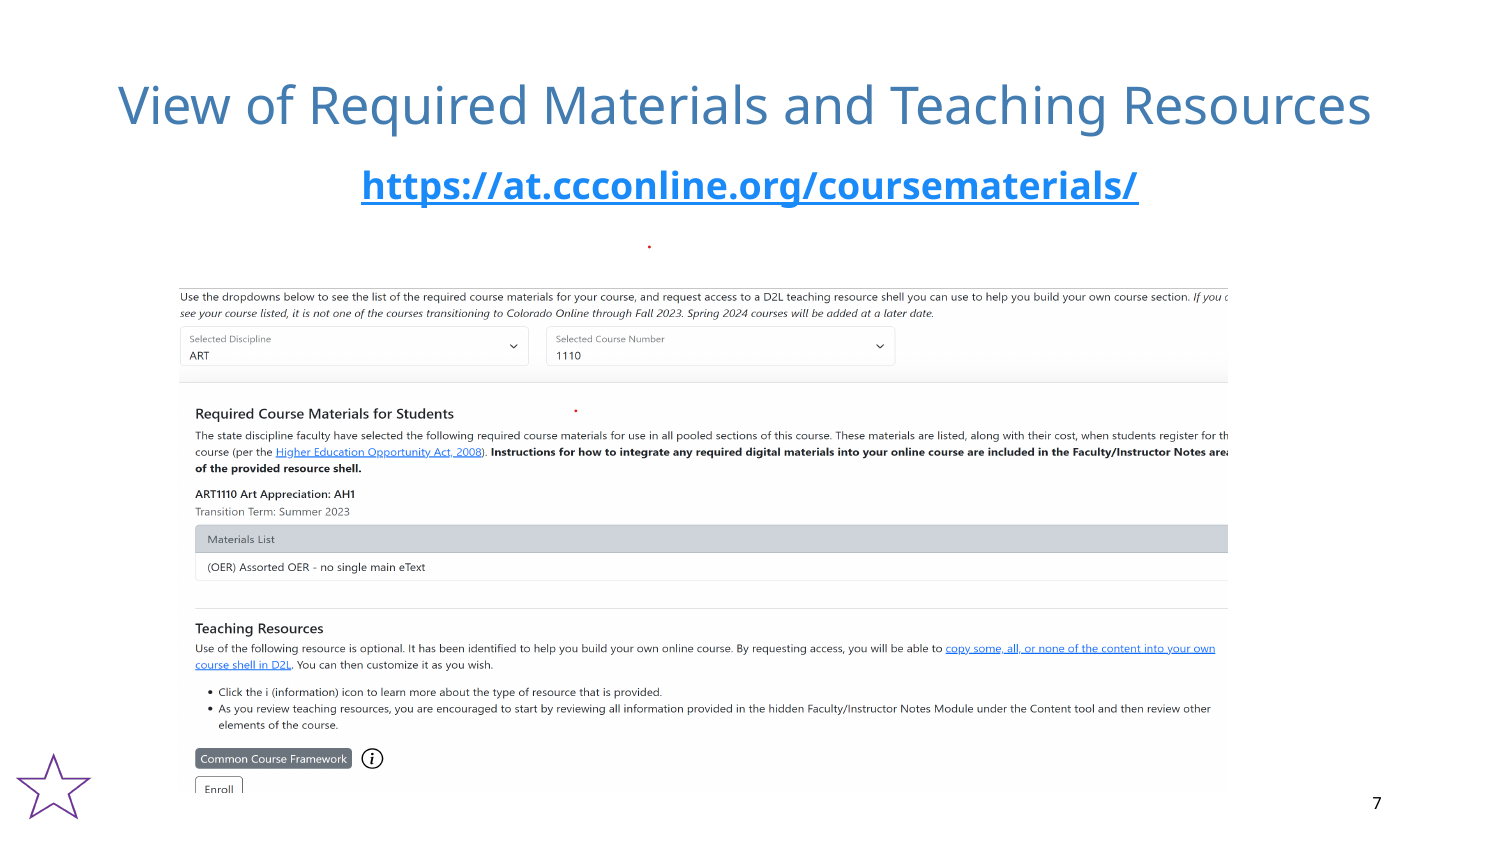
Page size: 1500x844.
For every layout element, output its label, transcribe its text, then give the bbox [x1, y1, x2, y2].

list https://at.ccconline.org/coursematerials/ [103, 154, 1398, 827]
picture [8, 746, 99, 826]
picture [179, 245, 1228, 793]
slide_number 7 [1059, 782, 1397, 827]
title View of Required Materials and Teaching Resources [103, 44, 1397, 154]
